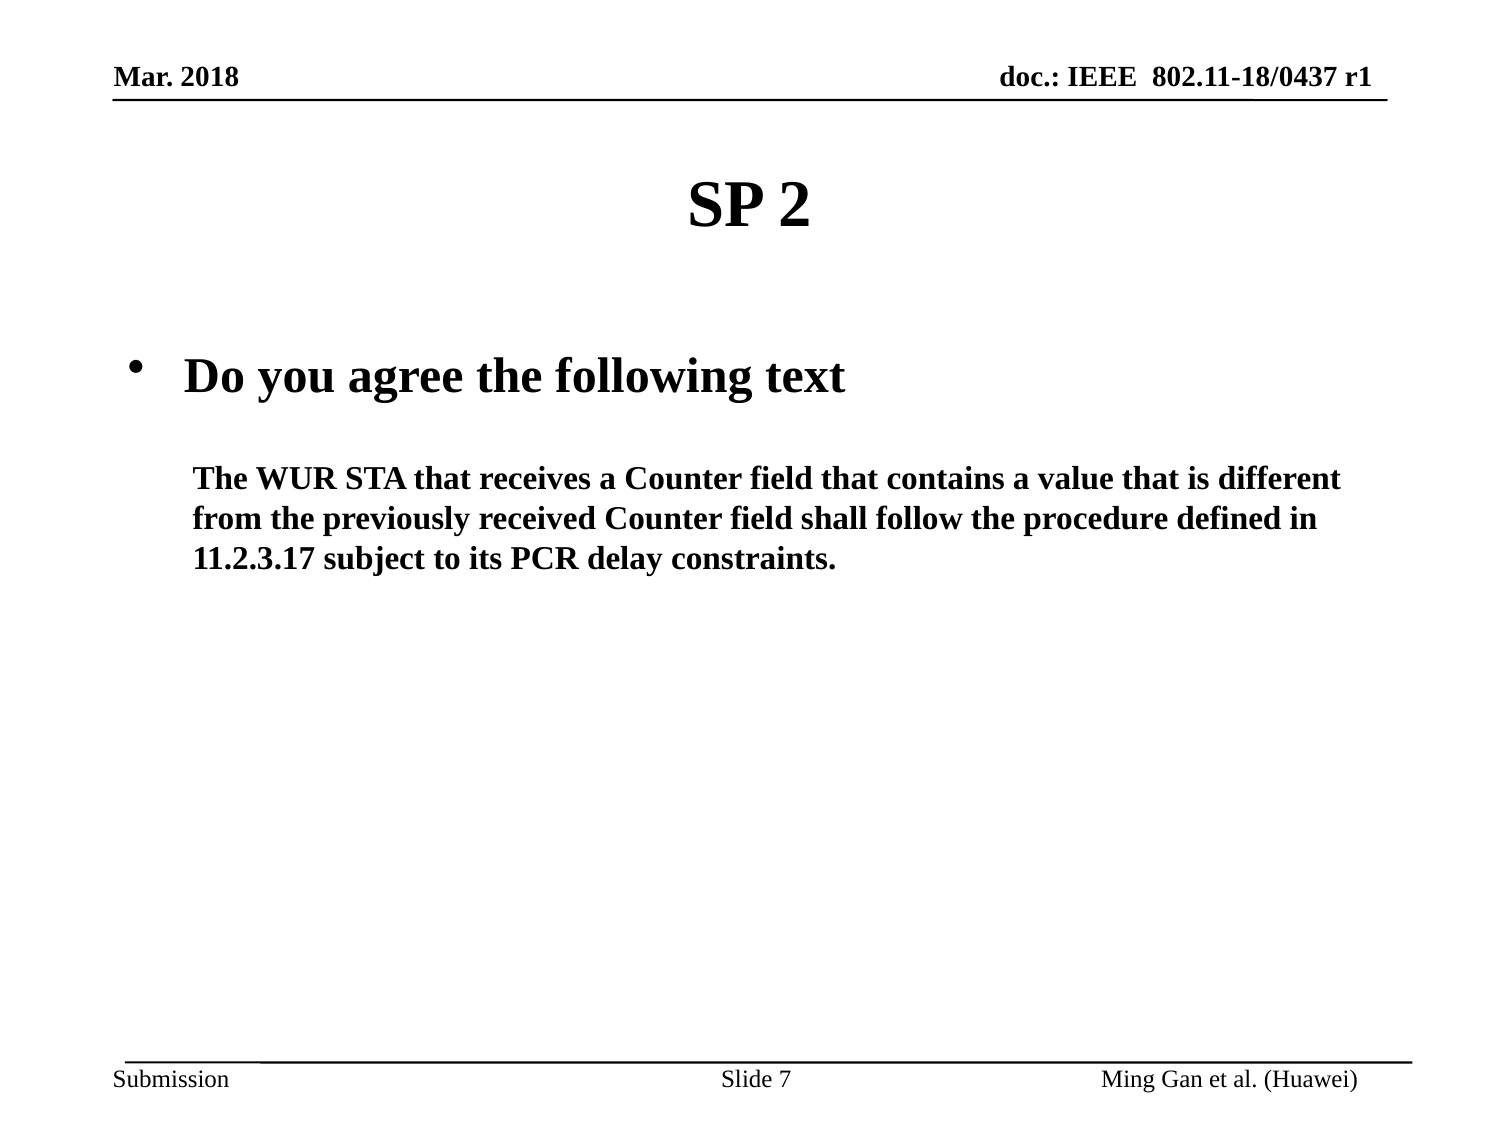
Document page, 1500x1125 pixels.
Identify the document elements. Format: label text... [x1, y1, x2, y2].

title SP 2 [112, 112, 1388, 288]
list Do you agree the following text The WUR STA that receives a Counter field that contains a value that is different from the previously received Counter field shall follow the procedure defined in 11.2.3.17 subject to its PCR delay constraints. [112, 335, 1388, 1011]
slide_number Slide 7 [712, 1061, 800, 1093]
